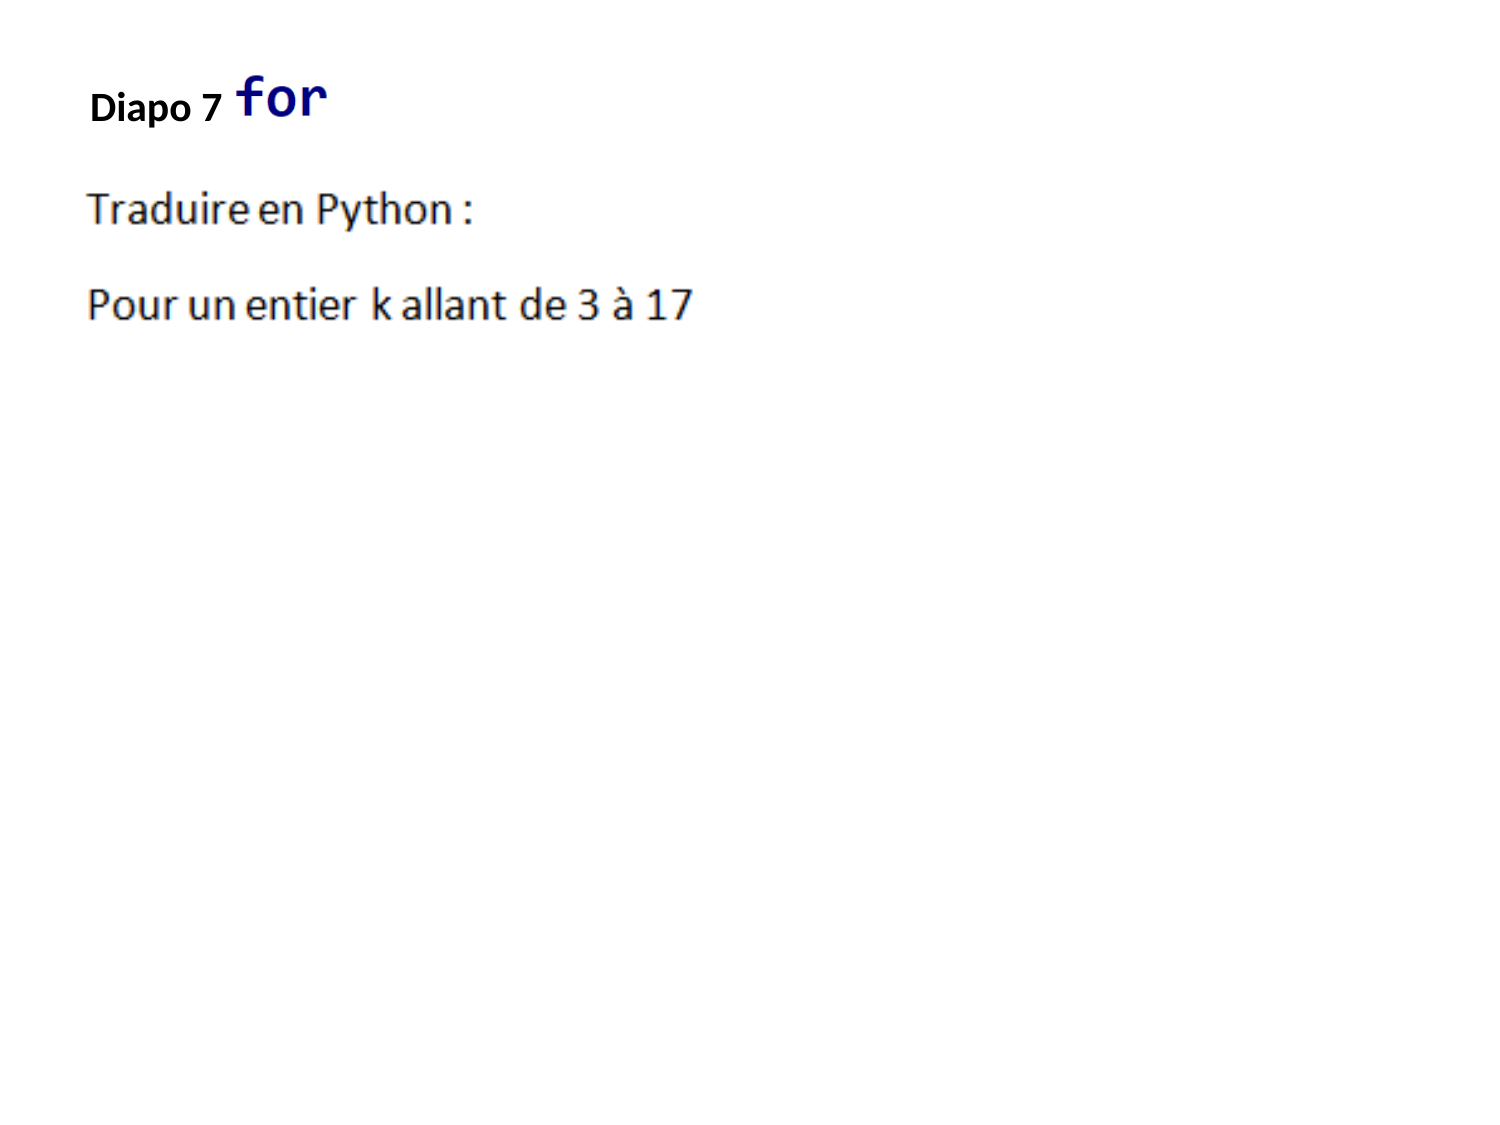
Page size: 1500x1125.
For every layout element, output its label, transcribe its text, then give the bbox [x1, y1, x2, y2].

picture [81, 187, 698, 329]
picture [234, 70, 329, 121]
title Diapo 7 [75, 45, 1425, 164]
